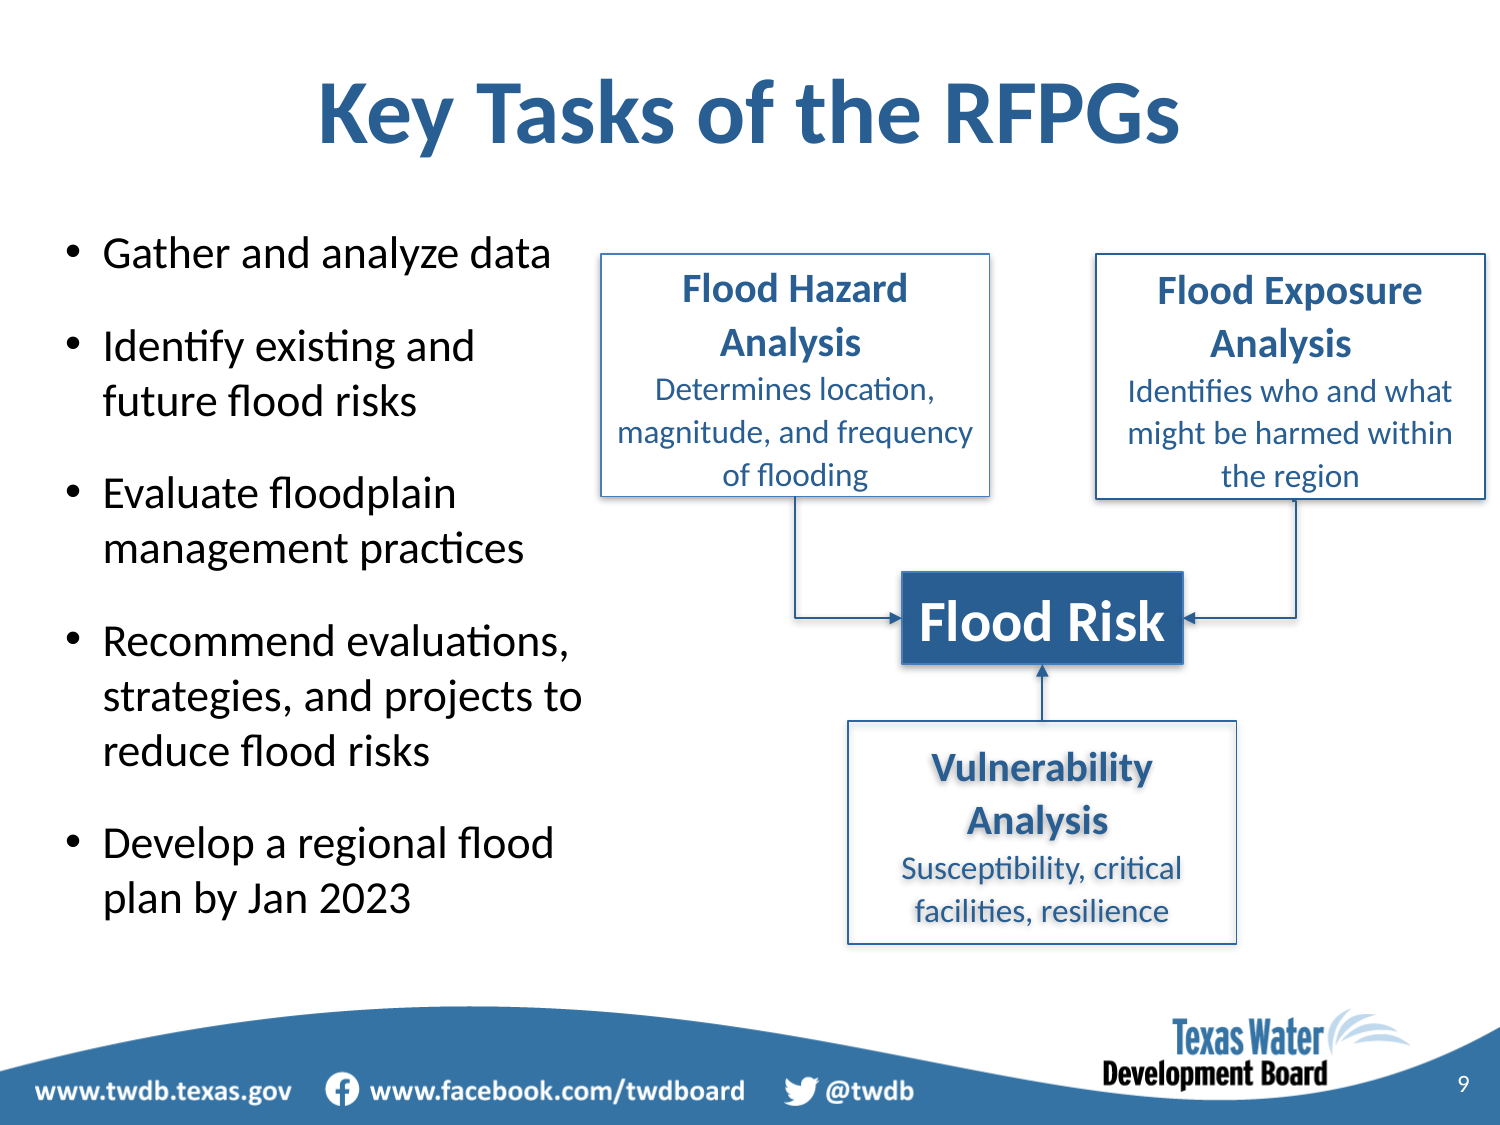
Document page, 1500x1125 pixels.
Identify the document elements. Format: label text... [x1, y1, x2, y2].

text_box Gather and analyze data Identify existing and future flood risks Evaluate floodplain management practices Recommend evaluations, strategies, and projects to reduce flood risks Develop a regional flood plan by Jan 2023 [53, 217, 602, 978]
slide_number 9 [1179, 1055, 1485, 1108]
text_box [600, 253, 1486, 944]
text_box Key Tasks of the RFPGs [0, 44, 1500, 194]
picture [0, 1006, 1500, 1125]
